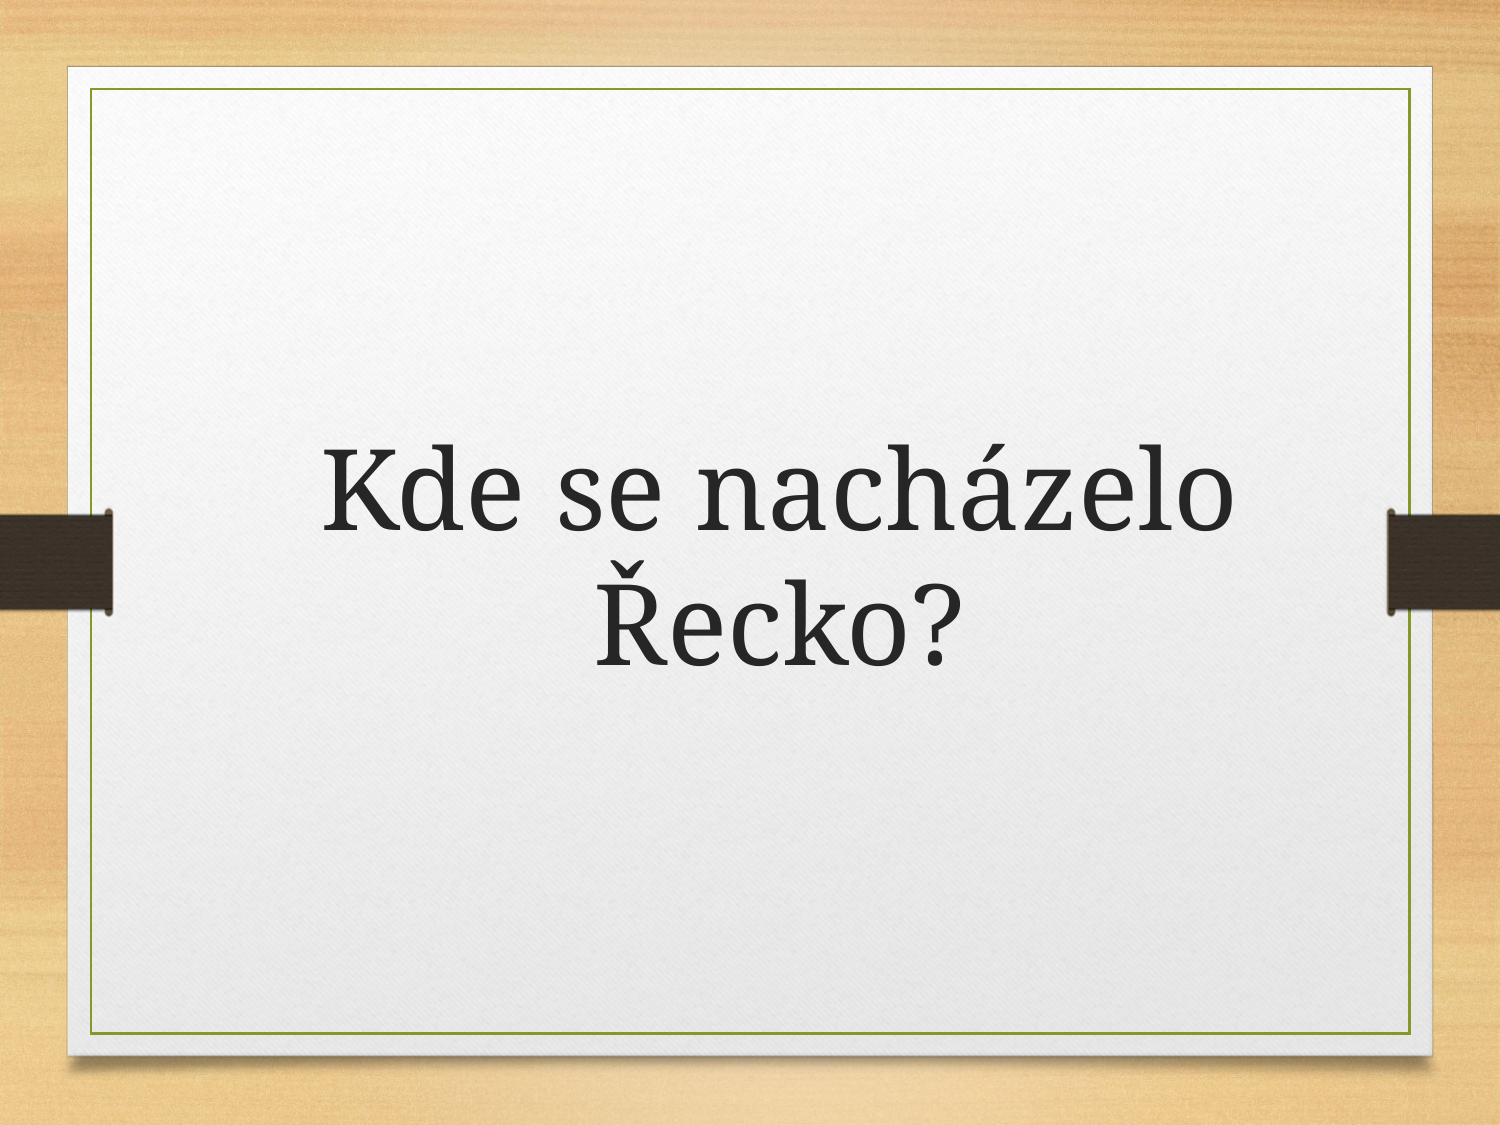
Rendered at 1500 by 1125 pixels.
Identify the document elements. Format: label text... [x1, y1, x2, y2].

picture [0, 0, 1500, 1125]
title Kde se nacházelo Řecko? [123, 432, 1436, 674]
